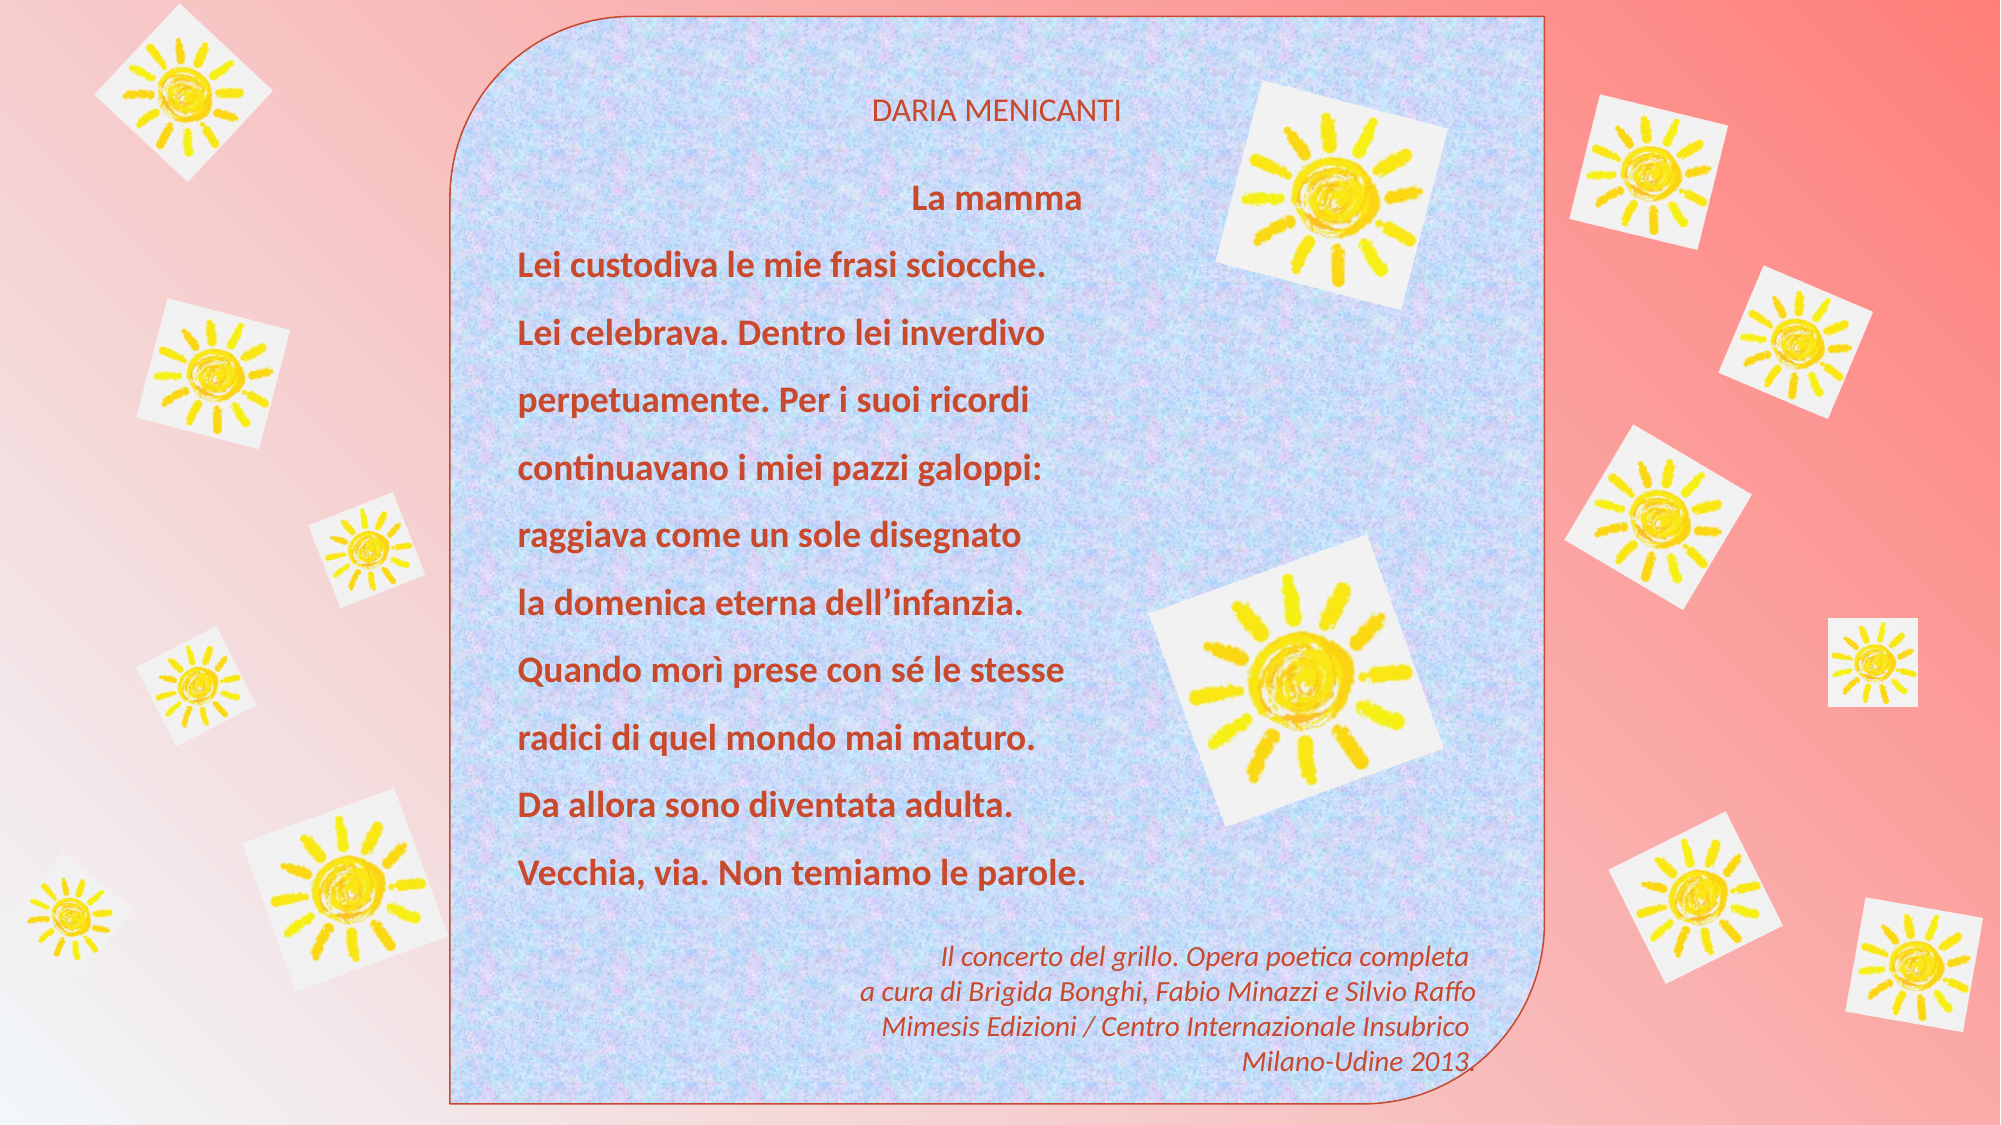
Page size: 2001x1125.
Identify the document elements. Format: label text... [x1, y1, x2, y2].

text_box DARIA MENICANTI La mamma Lei custodiva le mie frasi sciocche. Lei celebrava. Dentro lei inverdivo perpetuamente. Per i suoi ricordi continuavano i miei pazzi galoppi: raggiava come un sole disegnato la domenica eterna dell’infanzia. Quando morì prese con sé le stesse radici di quel mondo mai maturo. Da allora sono diventata adulta. Vecchia, via. Non temiamo le parole. Il concerto del grillo. Opera poetica completa a cura di Brigida Bonghi, Fabio Minazzi e Silvio Raffo Mimesis Edizioni / Centro Internazionale Insubrico Milano-Udine 2013. [449, 16, 1545, 1104]
picture [8, 854, 132, 977]
picture [1846, 898, 1982, 1031]
picture [1719, 266, 1872, 418]
picture [1609, 812, 1782, 983]
picture [1570, 95, 1727, 249]
picture [137, 299, 289, 448]
picture [309, 493, 424, 607]
picture [137, 627, 255, 745]
picture [1216, 81, 1447, 309]
picture [1828, 618, 1918, 707]
picture [1565, 425, 1751, 609]
picture [243, 789, 447, 990]
picture [95, 4, 272, 181]
picture [1150, 535, 1443, 826]
